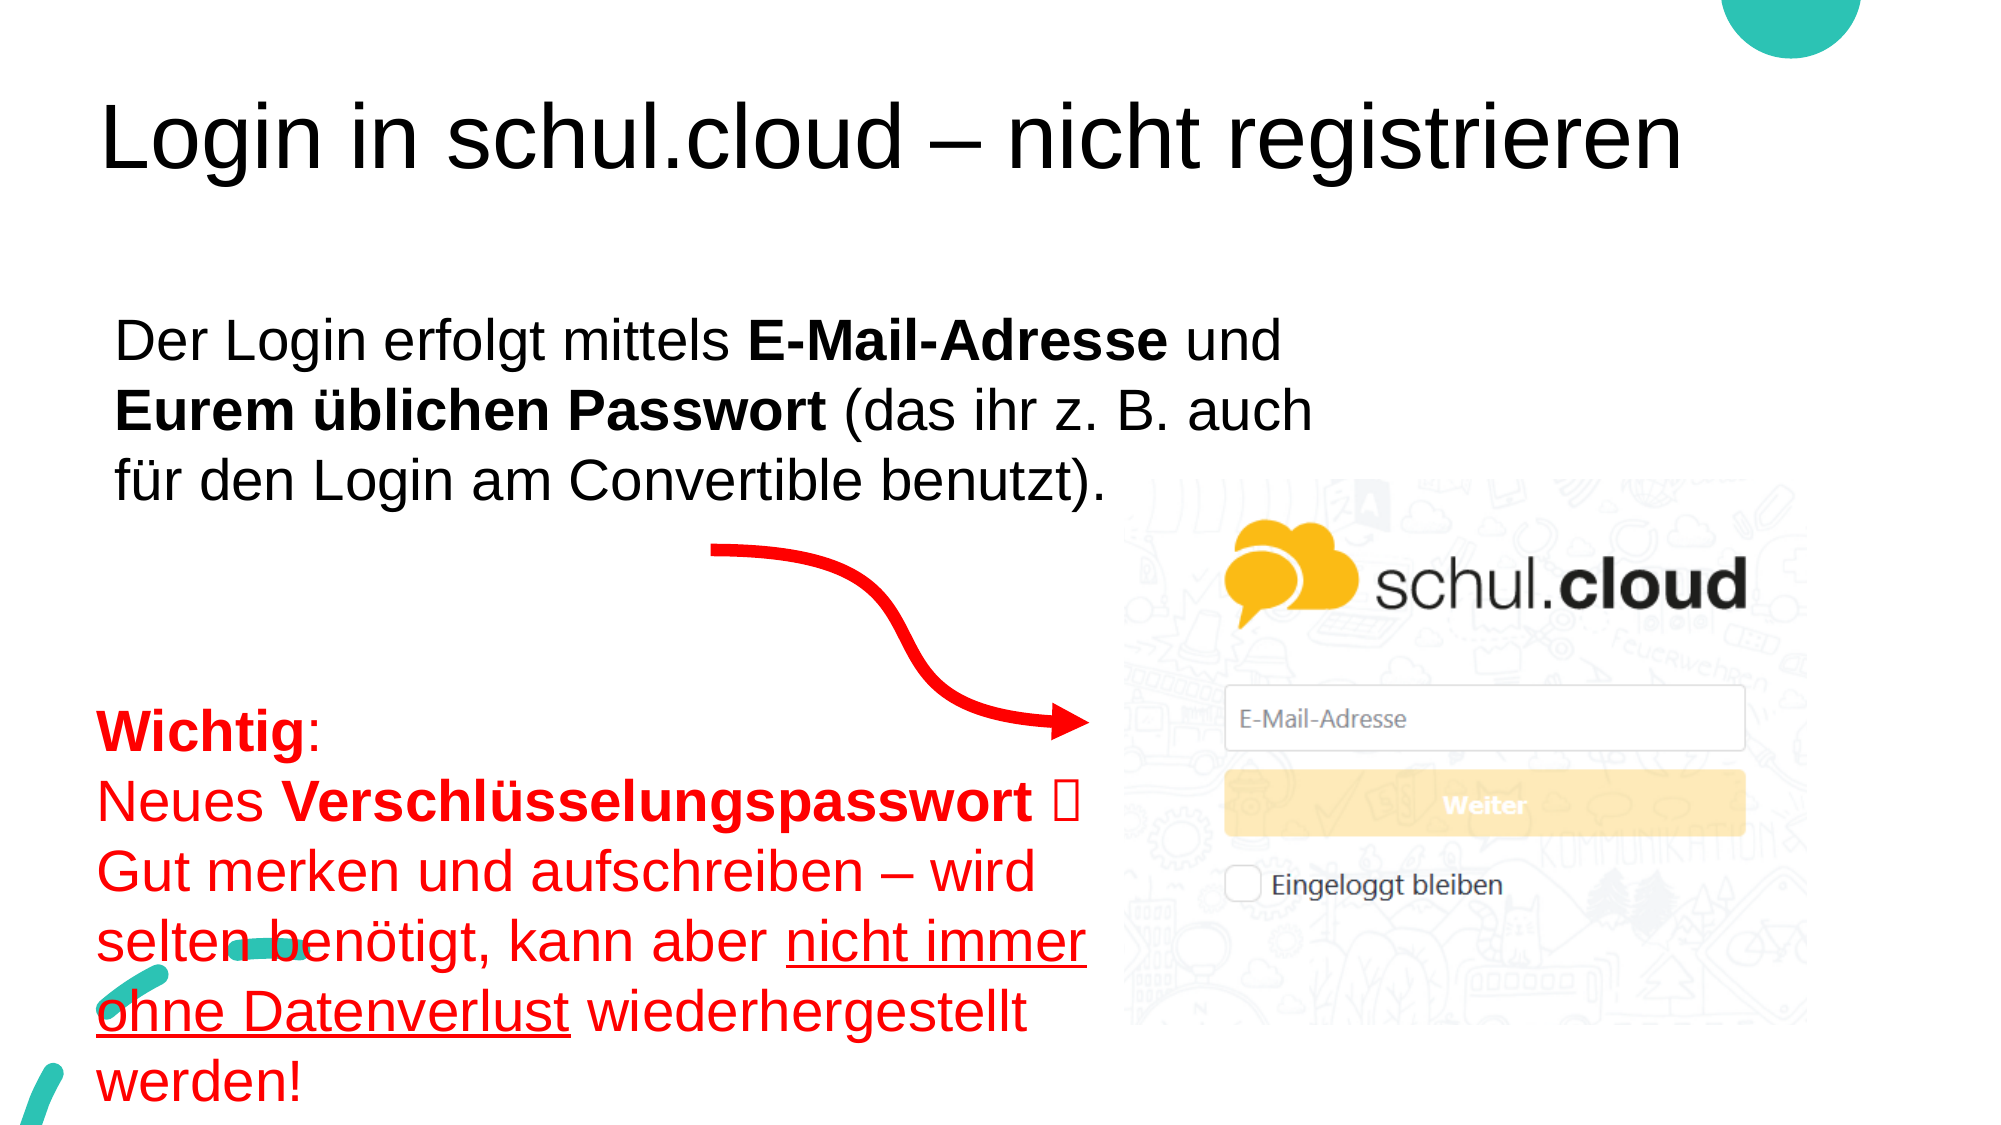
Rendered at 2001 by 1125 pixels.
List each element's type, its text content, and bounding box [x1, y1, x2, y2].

text_box Wichtig: Neues Verschlüsselungspasswort  Gut merken und aufschreiben – wird selten benötigt, kann aber nicht immer ohne Datenverlust wiederhergestellt werden! [81, 685, 1191, 1121]
picture [1123, 478, 1808, 1025]
title Login in schul.cloud – nicht registrieren [99, 44, 1900, 233]
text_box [710, 549, 1090, 723]
text_box Der Login erfolgt mittels E-Mail-Adresse und Eurem üblichen Passwort (das ihr z. B. auch für den Login am Convertible benutzt). [99, 294, 1392, 520]
